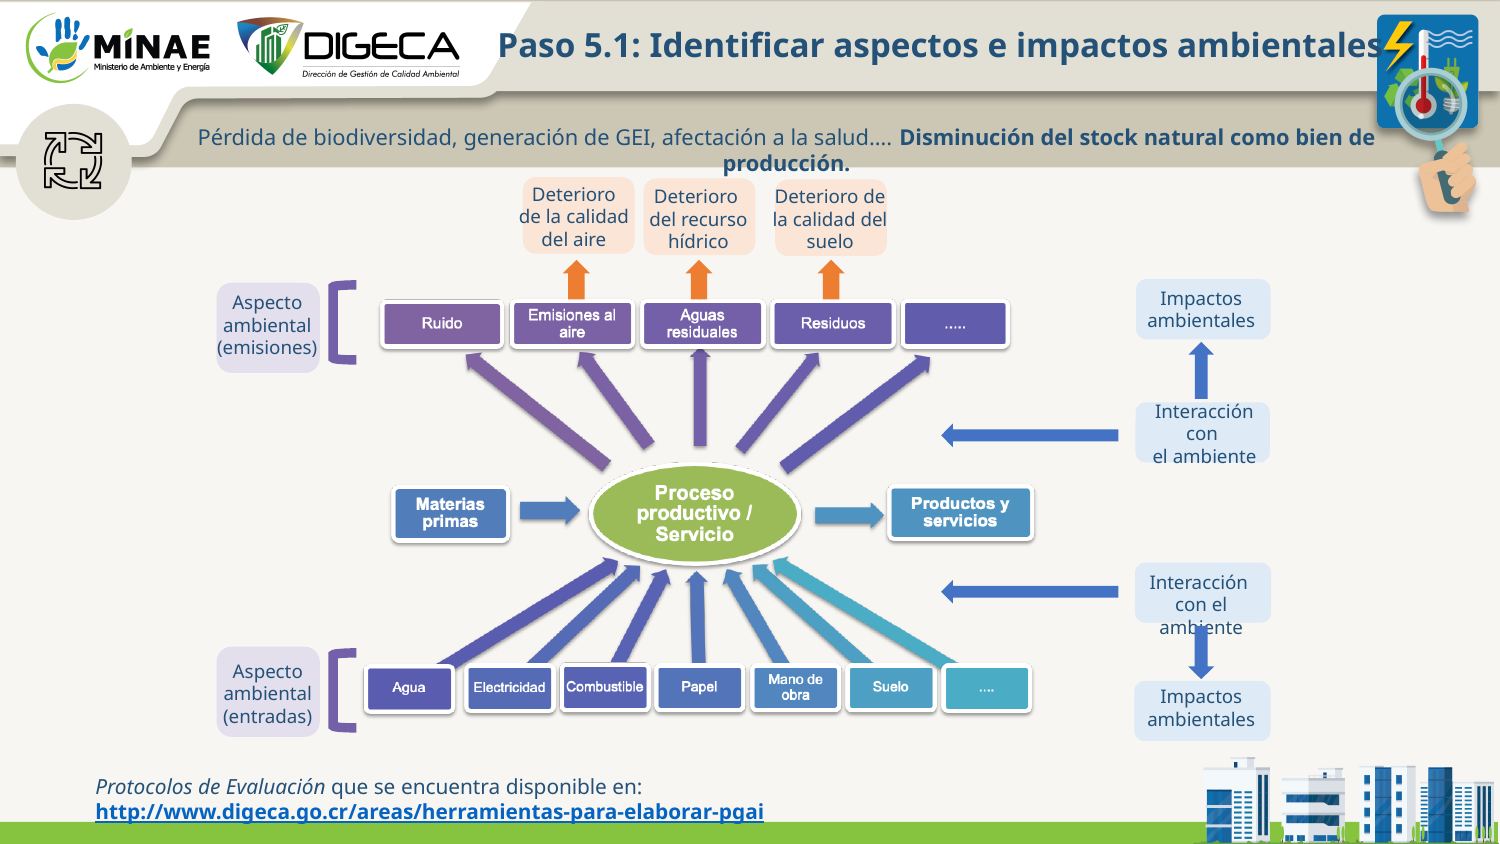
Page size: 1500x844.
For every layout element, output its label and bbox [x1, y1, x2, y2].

text_box [493, 175, 903, 300]
picture [0, 0, 1500, 844]
text_box [333, 262, 1040, 750]
text_box [201, 282, 334, 737]
text_box [941, 279, 1284, 741]
